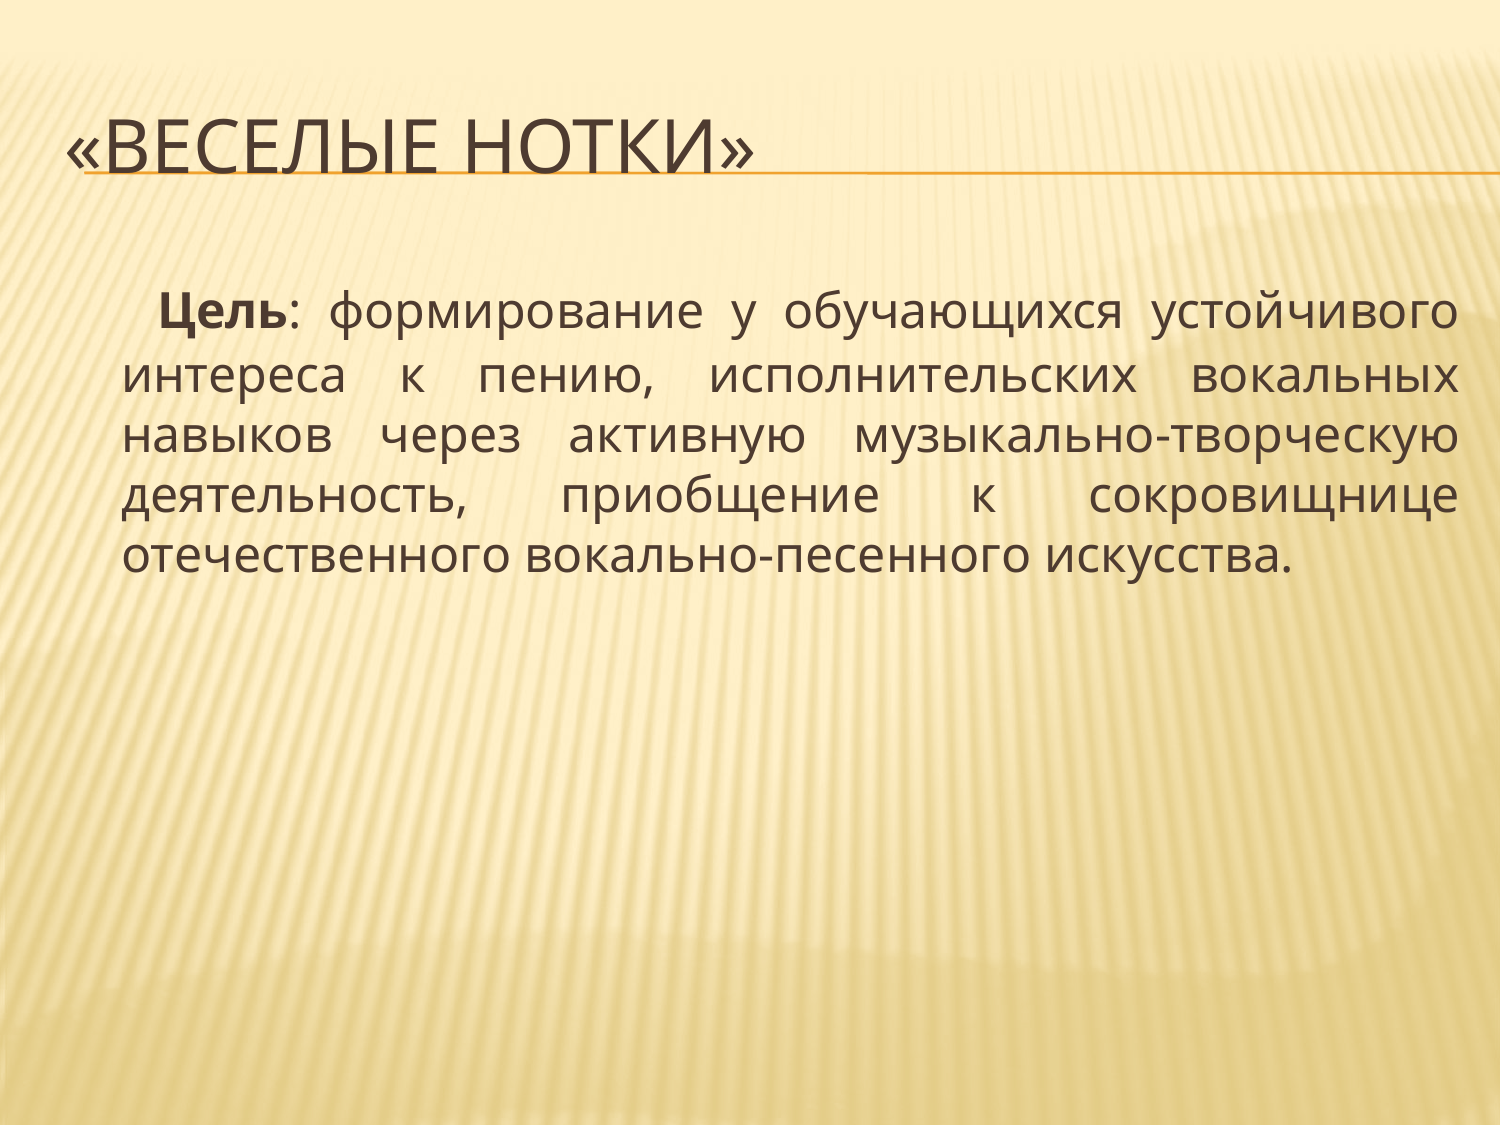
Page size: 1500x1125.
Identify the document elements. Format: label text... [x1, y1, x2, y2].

list Цель: формирование у обучающихся устойчивого интереса к пению, исполнительских вокальных навыков через активную музыкально-творческую деятельность, приобщение к сокровищнице отечественного вокально-песенного искусства. [50, 254, 1475, 998]
title «Веселые нотки» [50, 75, 1475, 213]
